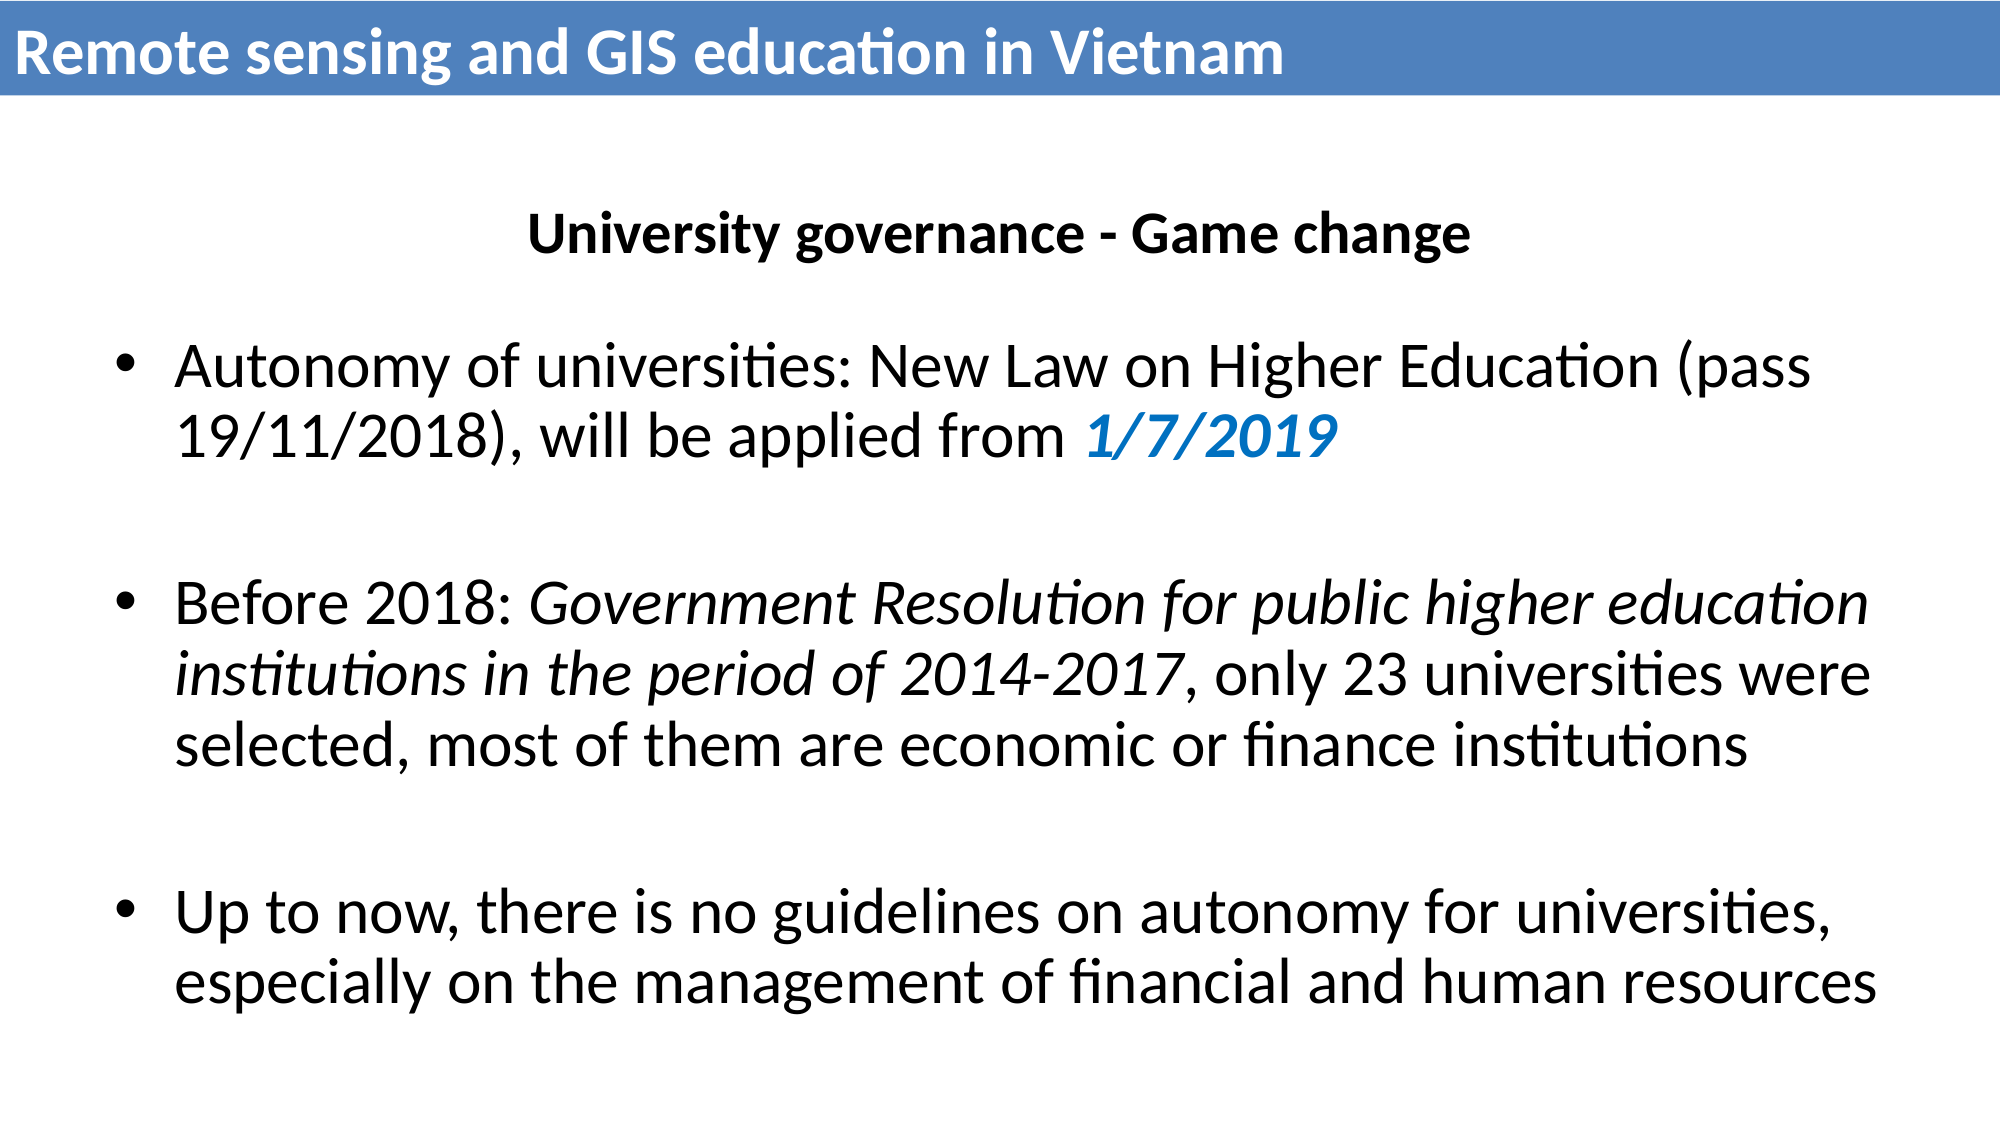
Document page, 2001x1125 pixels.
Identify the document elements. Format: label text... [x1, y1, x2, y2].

list Autonomy of universities: New Law on Higher Education (pass 19/11/2018), will be applied from 1/7/2019 Before 2018: Government Resolution for public higher education institutions in the period of 2014-2017, only 23 universities were selected, most of them are economic or finance institutions Up to now, there is no guidelines on autonomy for universities, especially on the management of financial and human resources [99, 323, 1900, 1054]
title University governance - Game change [99, 135, 1900, 323]
text_box Remote sensing and GIS education in Vietnam [0, 0, 2000, 96]
